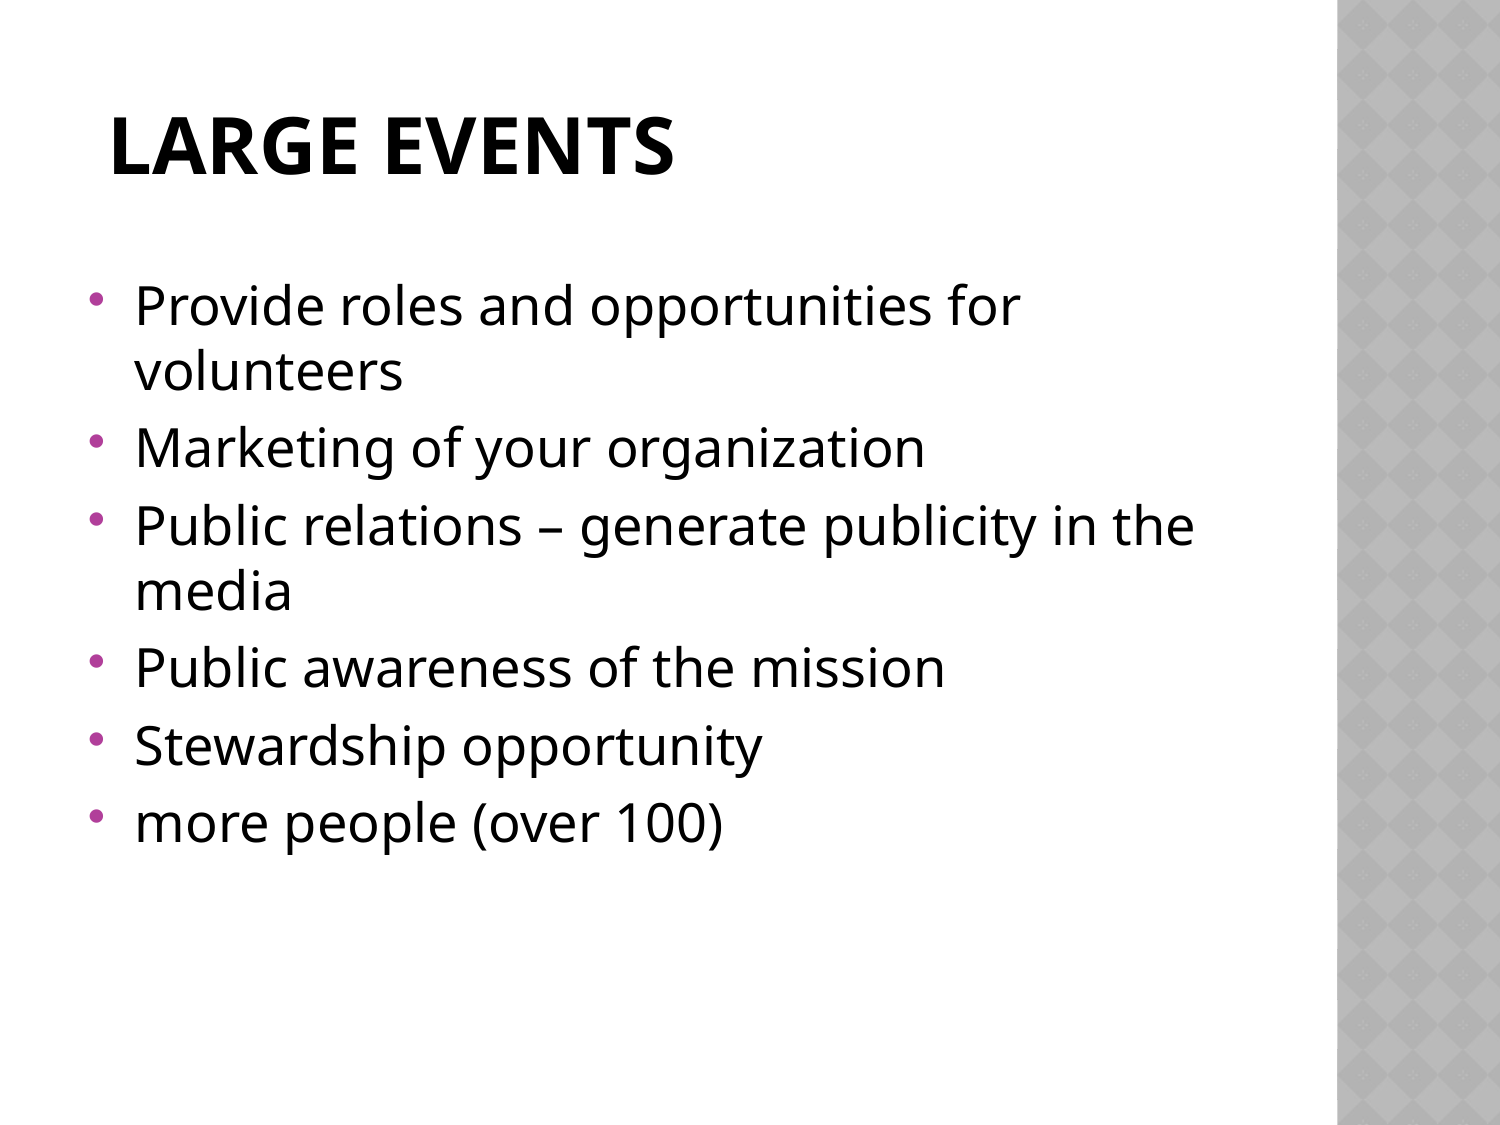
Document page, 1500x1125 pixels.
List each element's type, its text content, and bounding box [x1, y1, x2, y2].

list Provide roles and opportunities for volunteers Marketing of your organization Public relations – generate publicity in the media Public awareness of the mission Stewardship opportunity more people (over 100) [75, 264, 1263, 1059]
title LARGE EVENTS [99, 75, 1288, 190]
